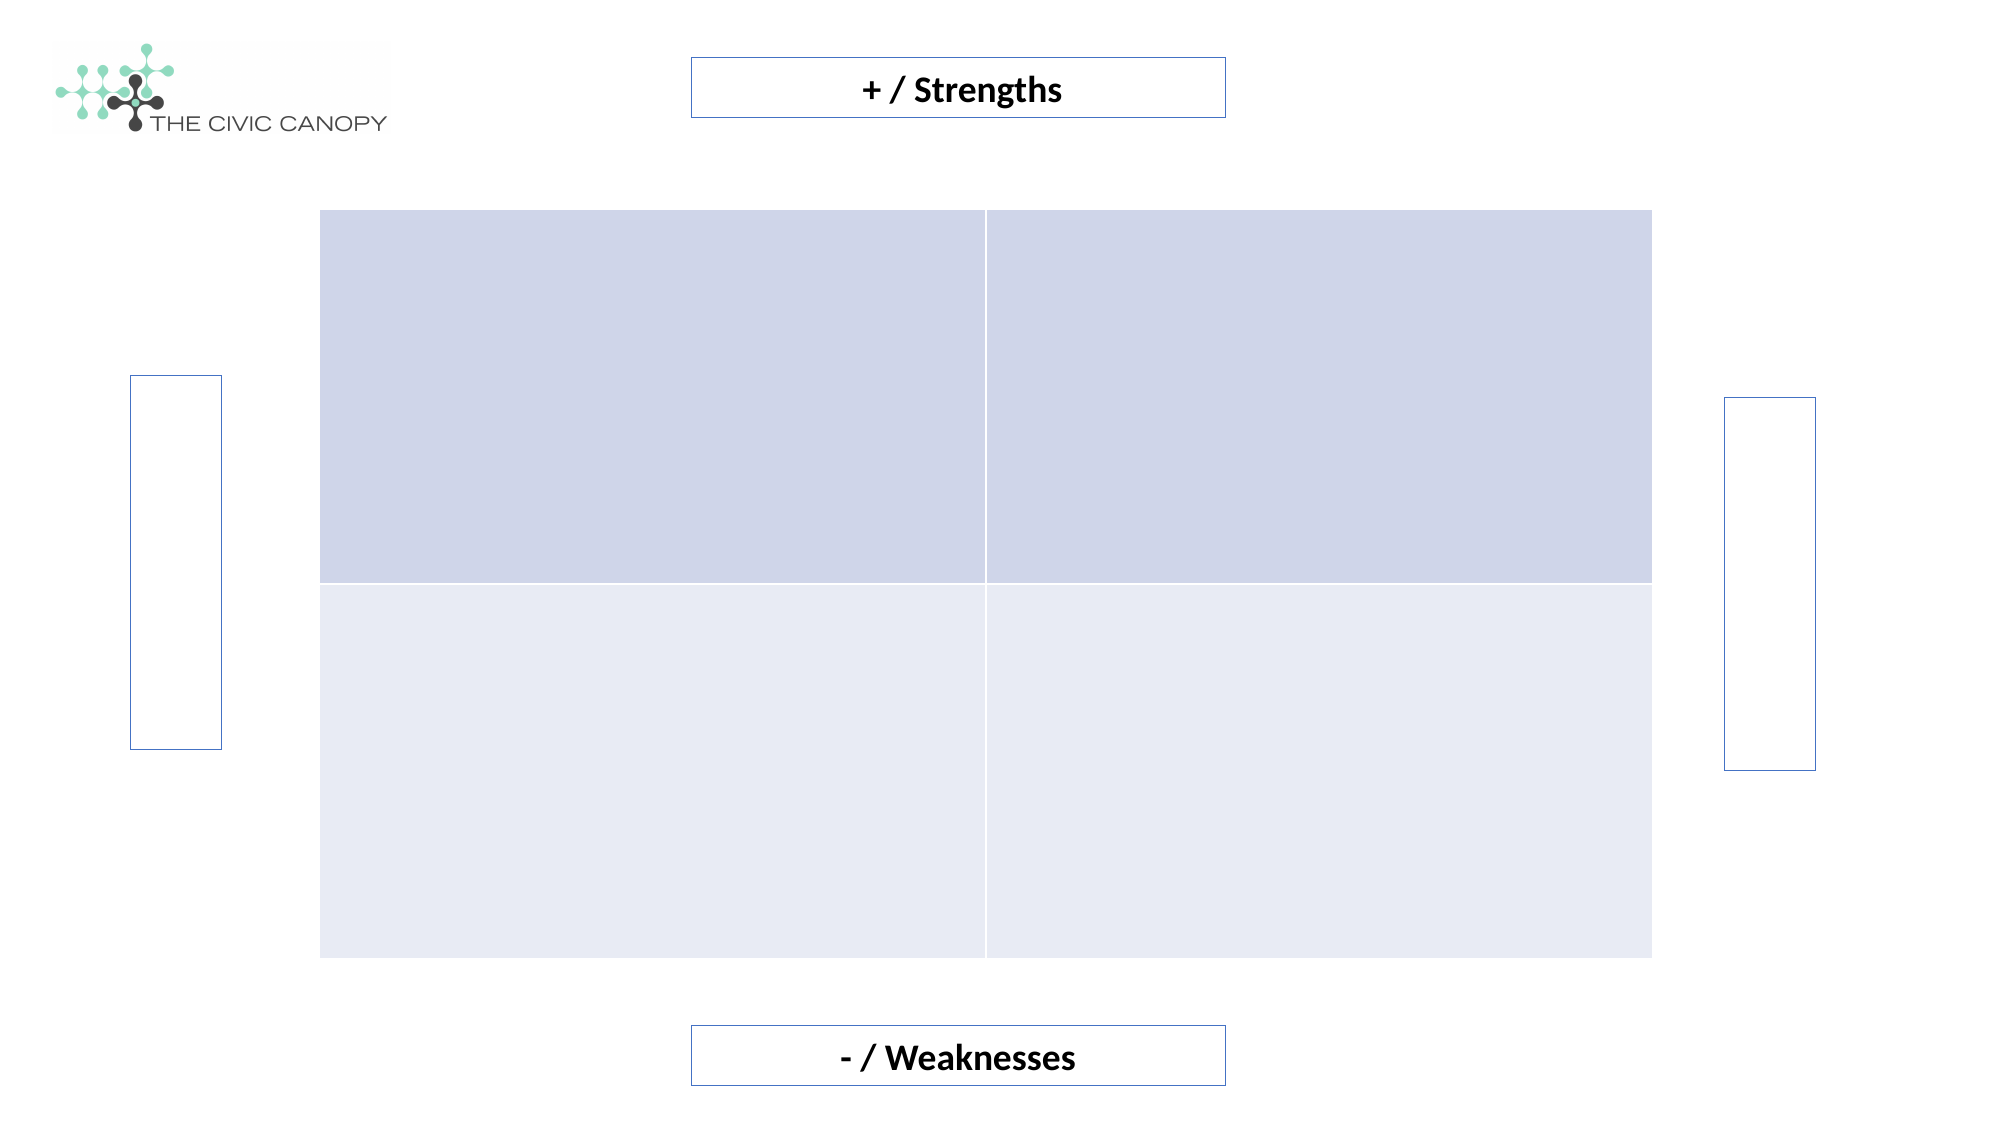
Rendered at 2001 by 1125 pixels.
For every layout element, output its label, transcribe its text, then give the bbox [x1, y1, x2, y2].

table_cell [320, 585, 985, 958]
text_box [130, 375, 222, 750]
table_header [987, 210, 1652, 583]
table_cell [987, 585, 1652, 958]
table_header [320, 210, 985, 583]
text_box + / Strengths [691, 57, 1226, 118]
text_box - / Weaknesses [691, 1025, 1226, 1086]
picture [51, 41, 391, 135]
text_box [1724, 397, 1816, 771]
